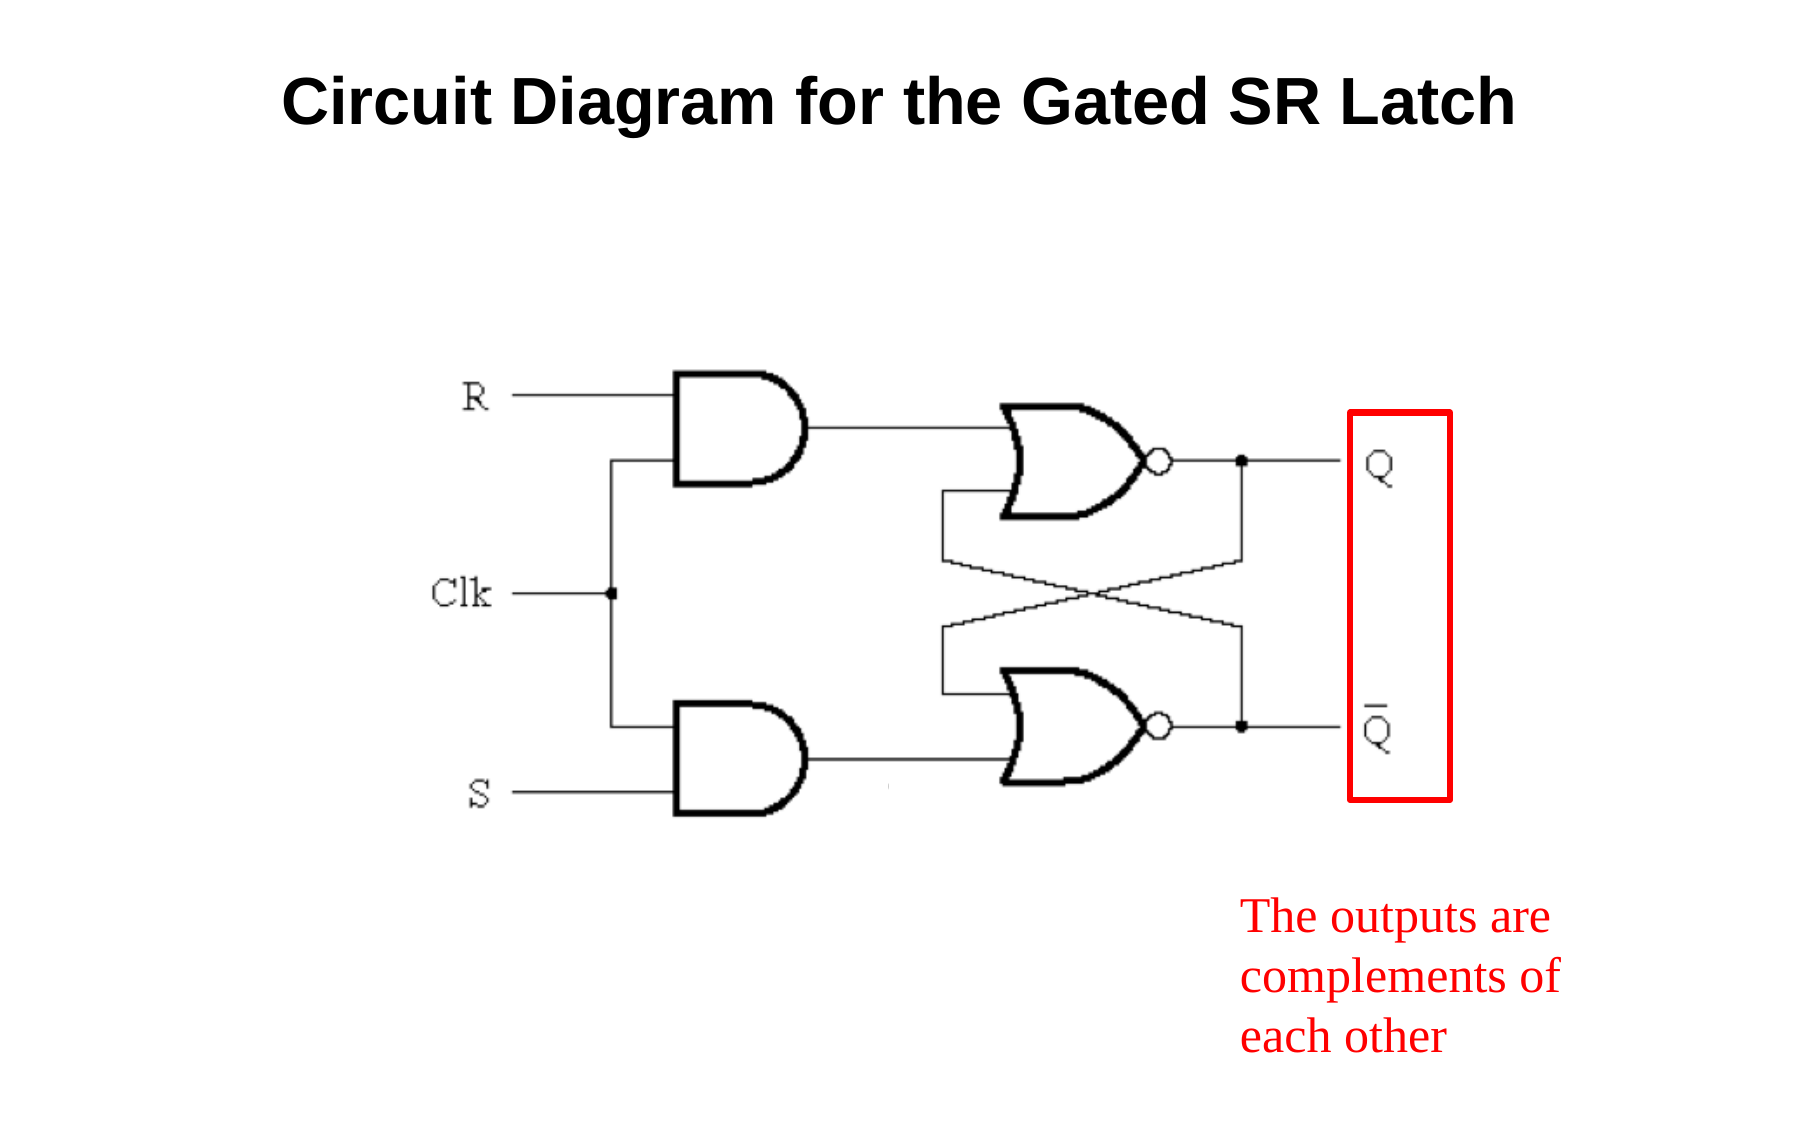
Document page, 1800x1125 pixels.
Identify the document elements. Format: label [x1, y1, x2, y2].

text_box [412, 337, 1451, 839]
text_box [1225, 874, 1588, 1070]
text_box [149, 50, 1650, 163]
